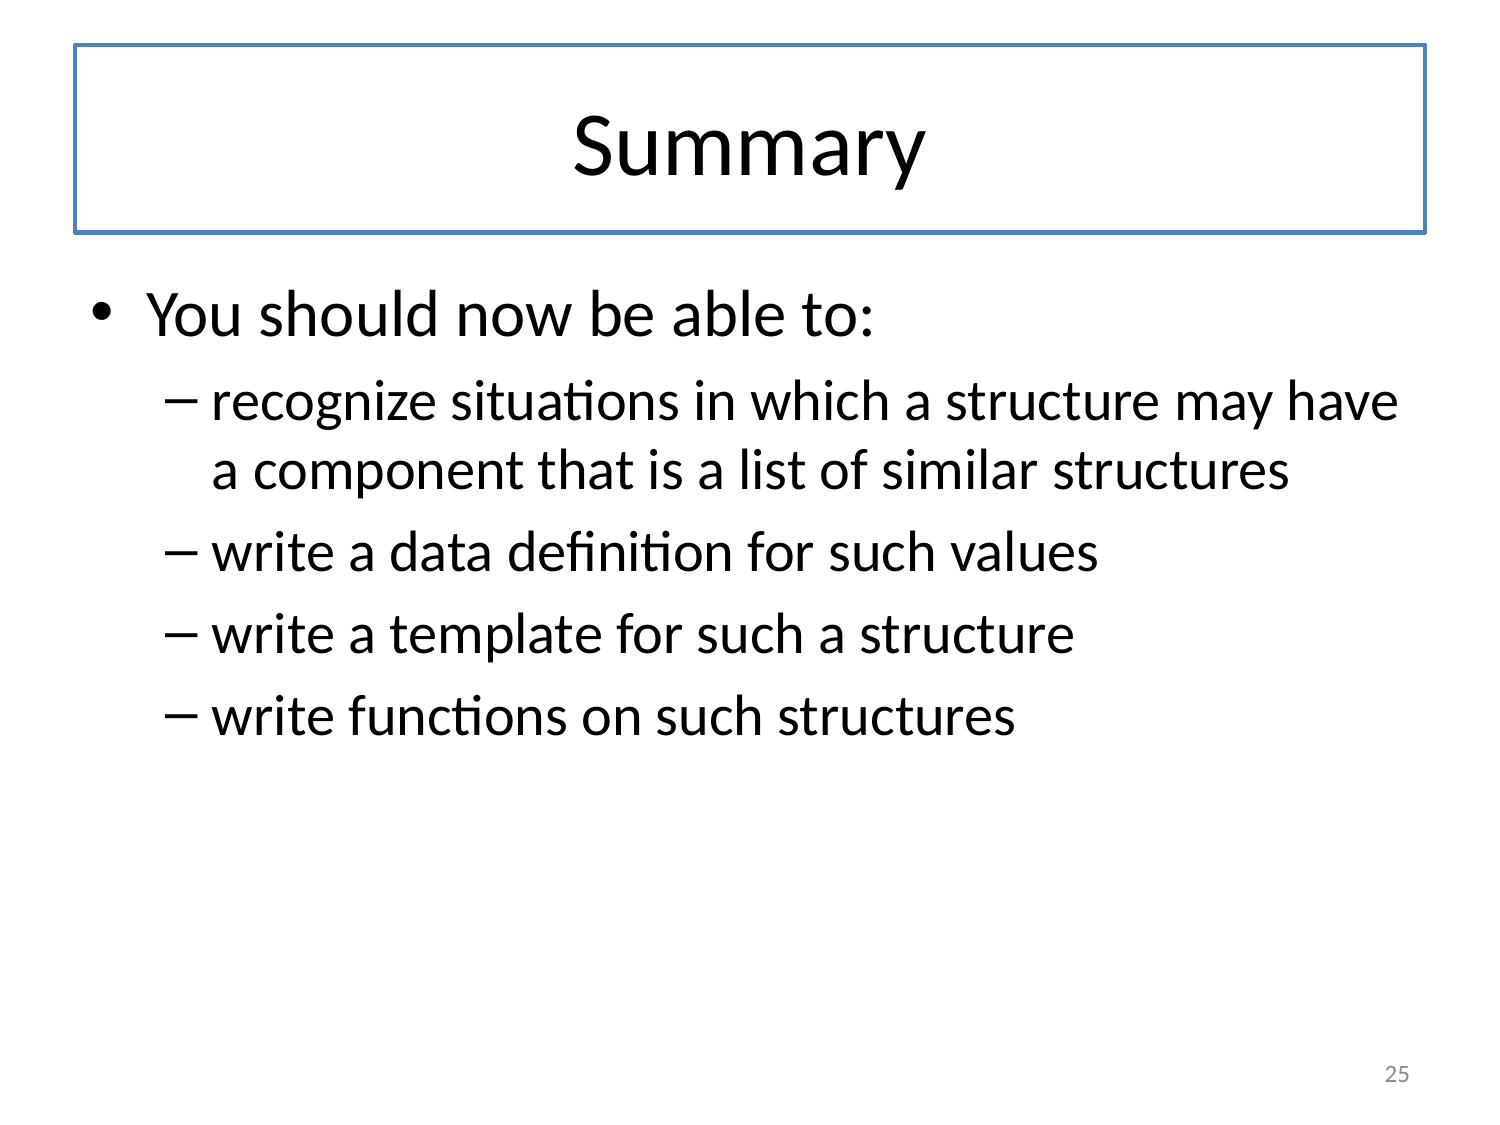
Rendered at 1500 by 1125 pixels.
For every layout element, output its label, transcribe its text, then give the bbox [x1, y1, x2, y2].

list You should now be able to: recognize situations in which a structure may have a component that is a list of similar structures write a data definition for such values write a template for such a structure write functions on such structures [75, 262, 1425, 1005]
slide_number 25 [1074, 1042, 1425, 1103]
title Summary [73, 43, 1427, 235]
